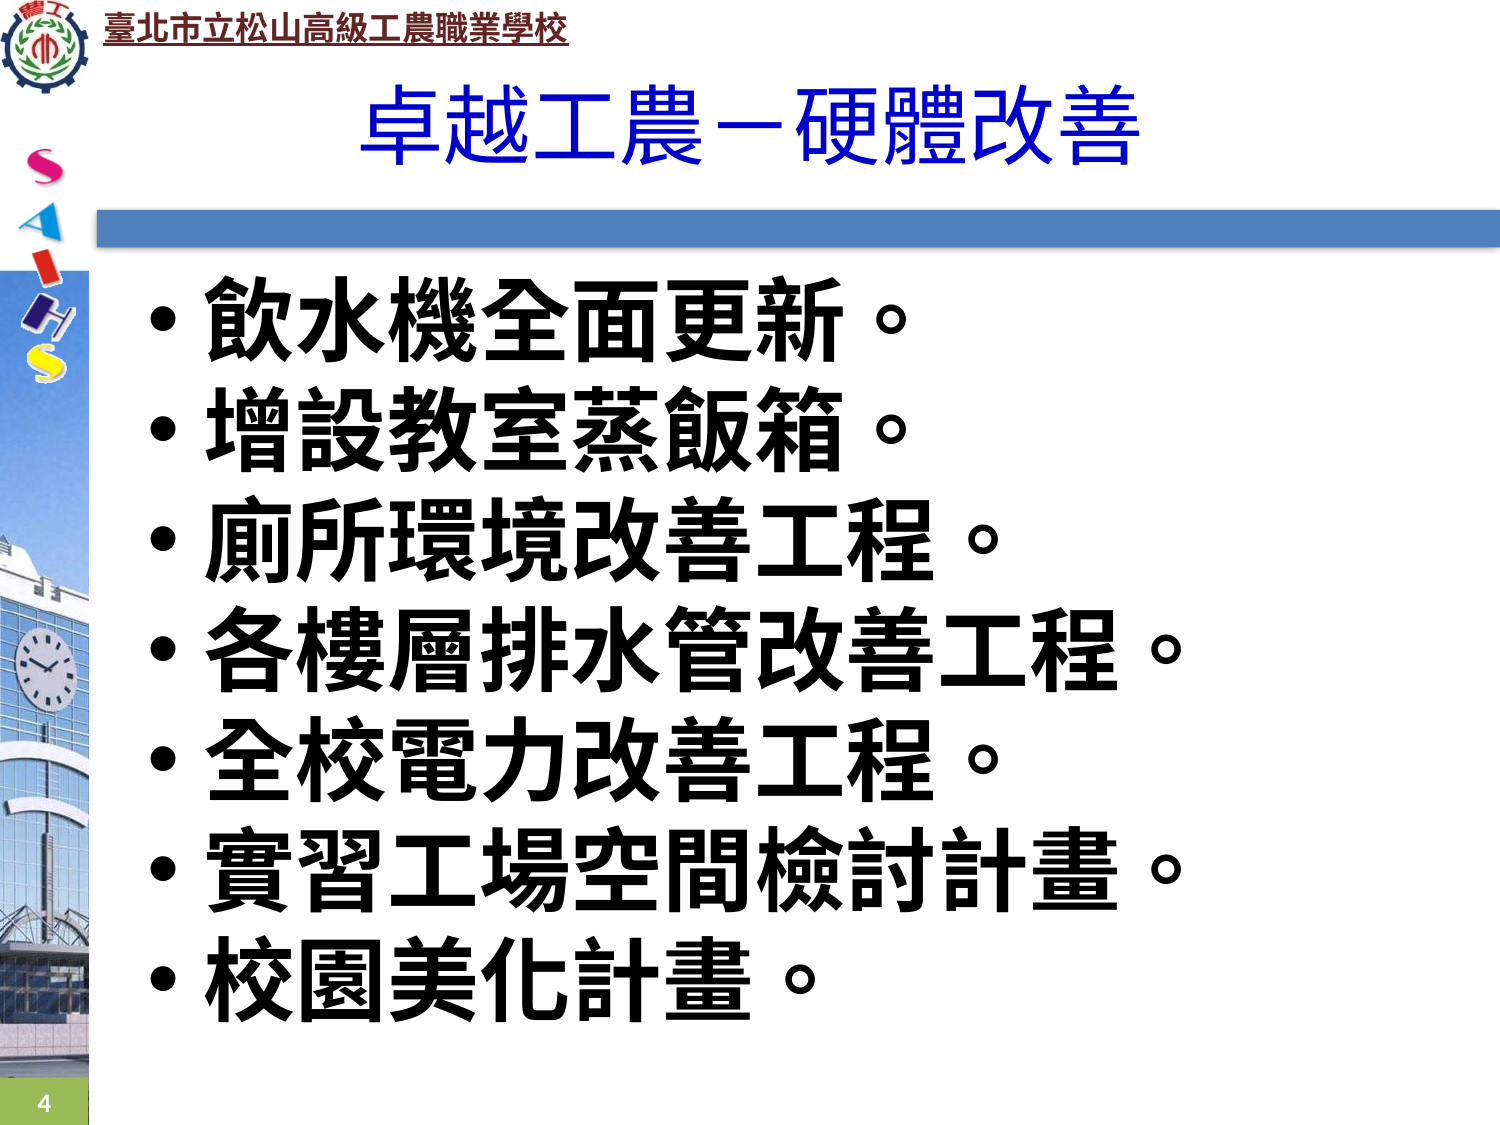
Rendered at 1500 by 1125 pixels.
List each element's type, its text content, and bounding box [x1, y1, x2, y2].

text_box [53, 30, 786, 47]
text_box 飲水機全面更新。 增設教室蒸飯箱。 廁所環境改善工程。 各樓層排水管改善工程。 全校電力改善工程。 實習工場空間檢討計畫。 校園美化計畫。 [132, 255, 1368, 1040]
text_box 卓越工農－硬體改善 [0, 47, 1500, 201]
picture [0, 0, 89, 47]
picture [0, 201, 89, 1077]
